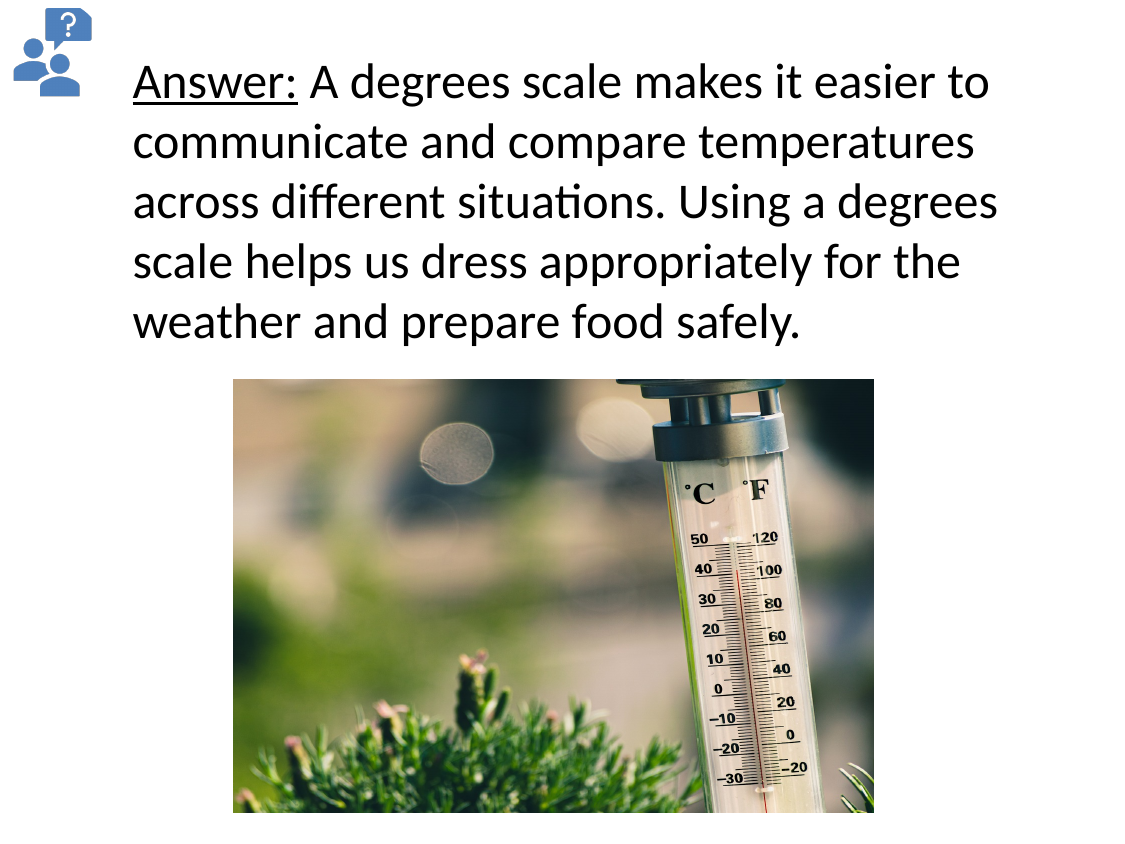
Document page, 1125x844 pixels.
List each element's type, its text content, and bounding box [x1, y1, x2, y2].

text_box [0, 0, 105, 105]
text_box Answer: A degrees scale makes it easier to communicate and compare temperatures across different situations. Using a degrees scale helps us dress appropriately for the weather and prepare food safely. [117, 33, 1051, 149]
picture [233, 378, 874, 813]
